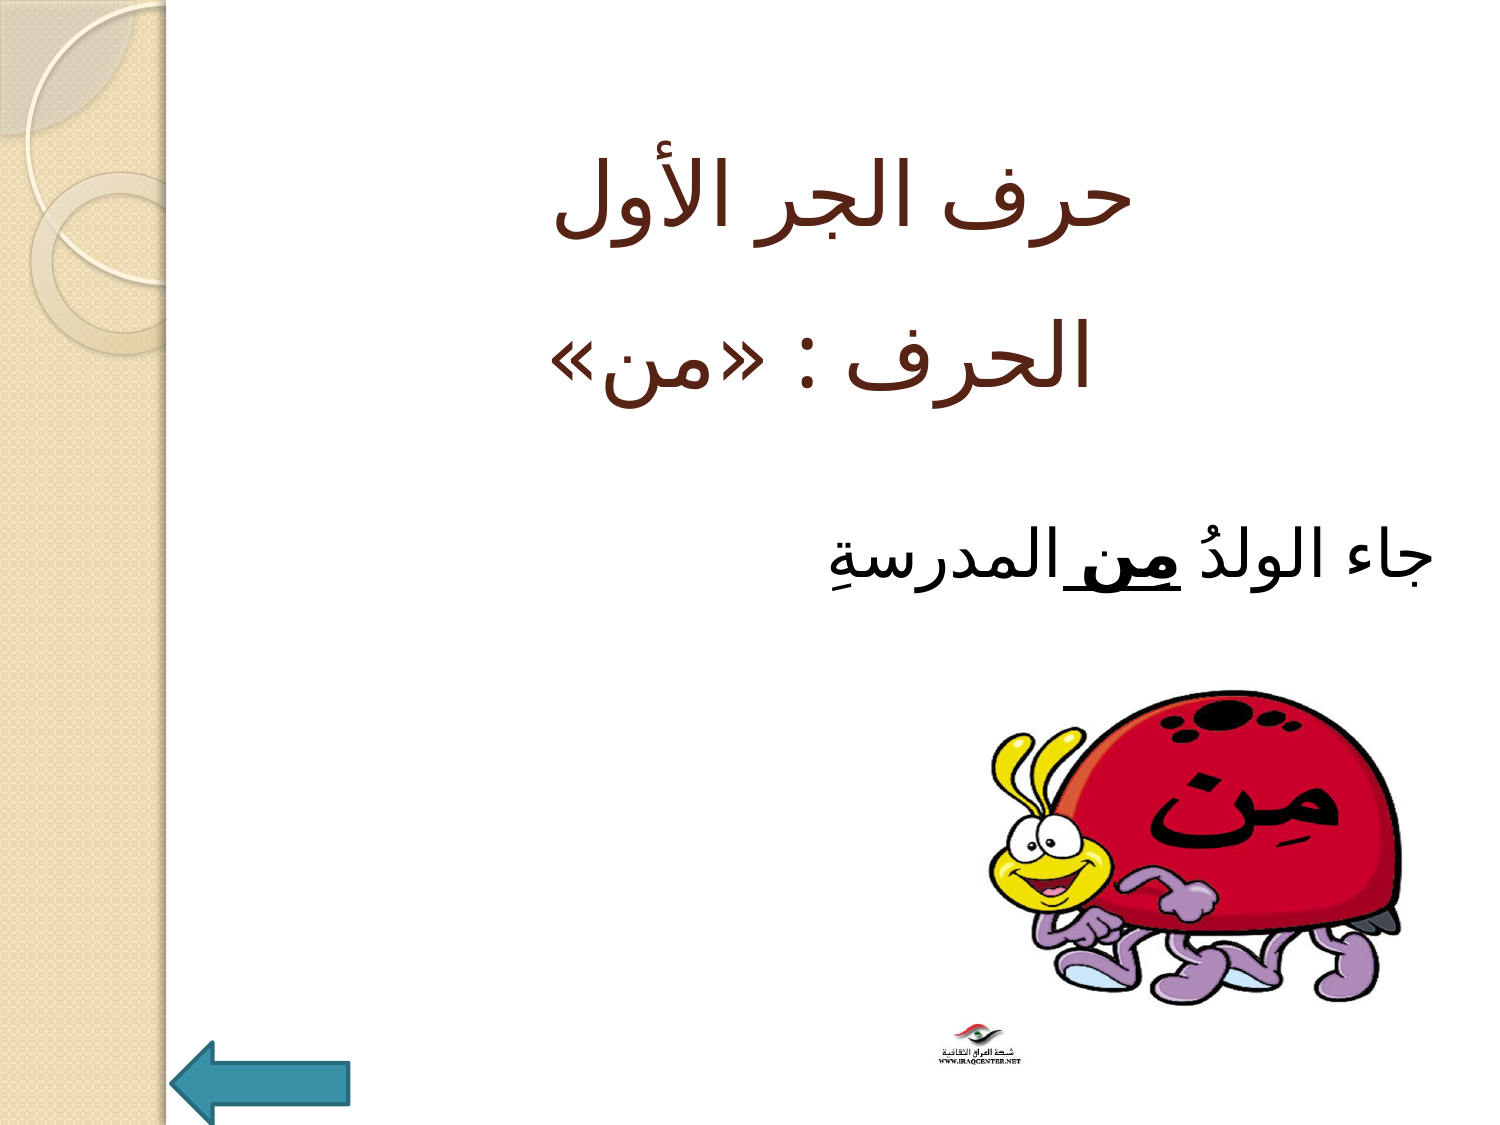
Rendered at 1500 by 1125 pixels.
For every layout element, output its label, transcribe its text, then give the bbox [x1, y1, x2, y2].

picture [934, 644, 1500, 1069]
title حرف الجر الأول الحرف : «من» [235, 45, 1466, 445]
text_box [169, 1040, 351, 1125]
list جاء الولدُ مِن المدرسةِ [235, 503, 1466, 1025]
